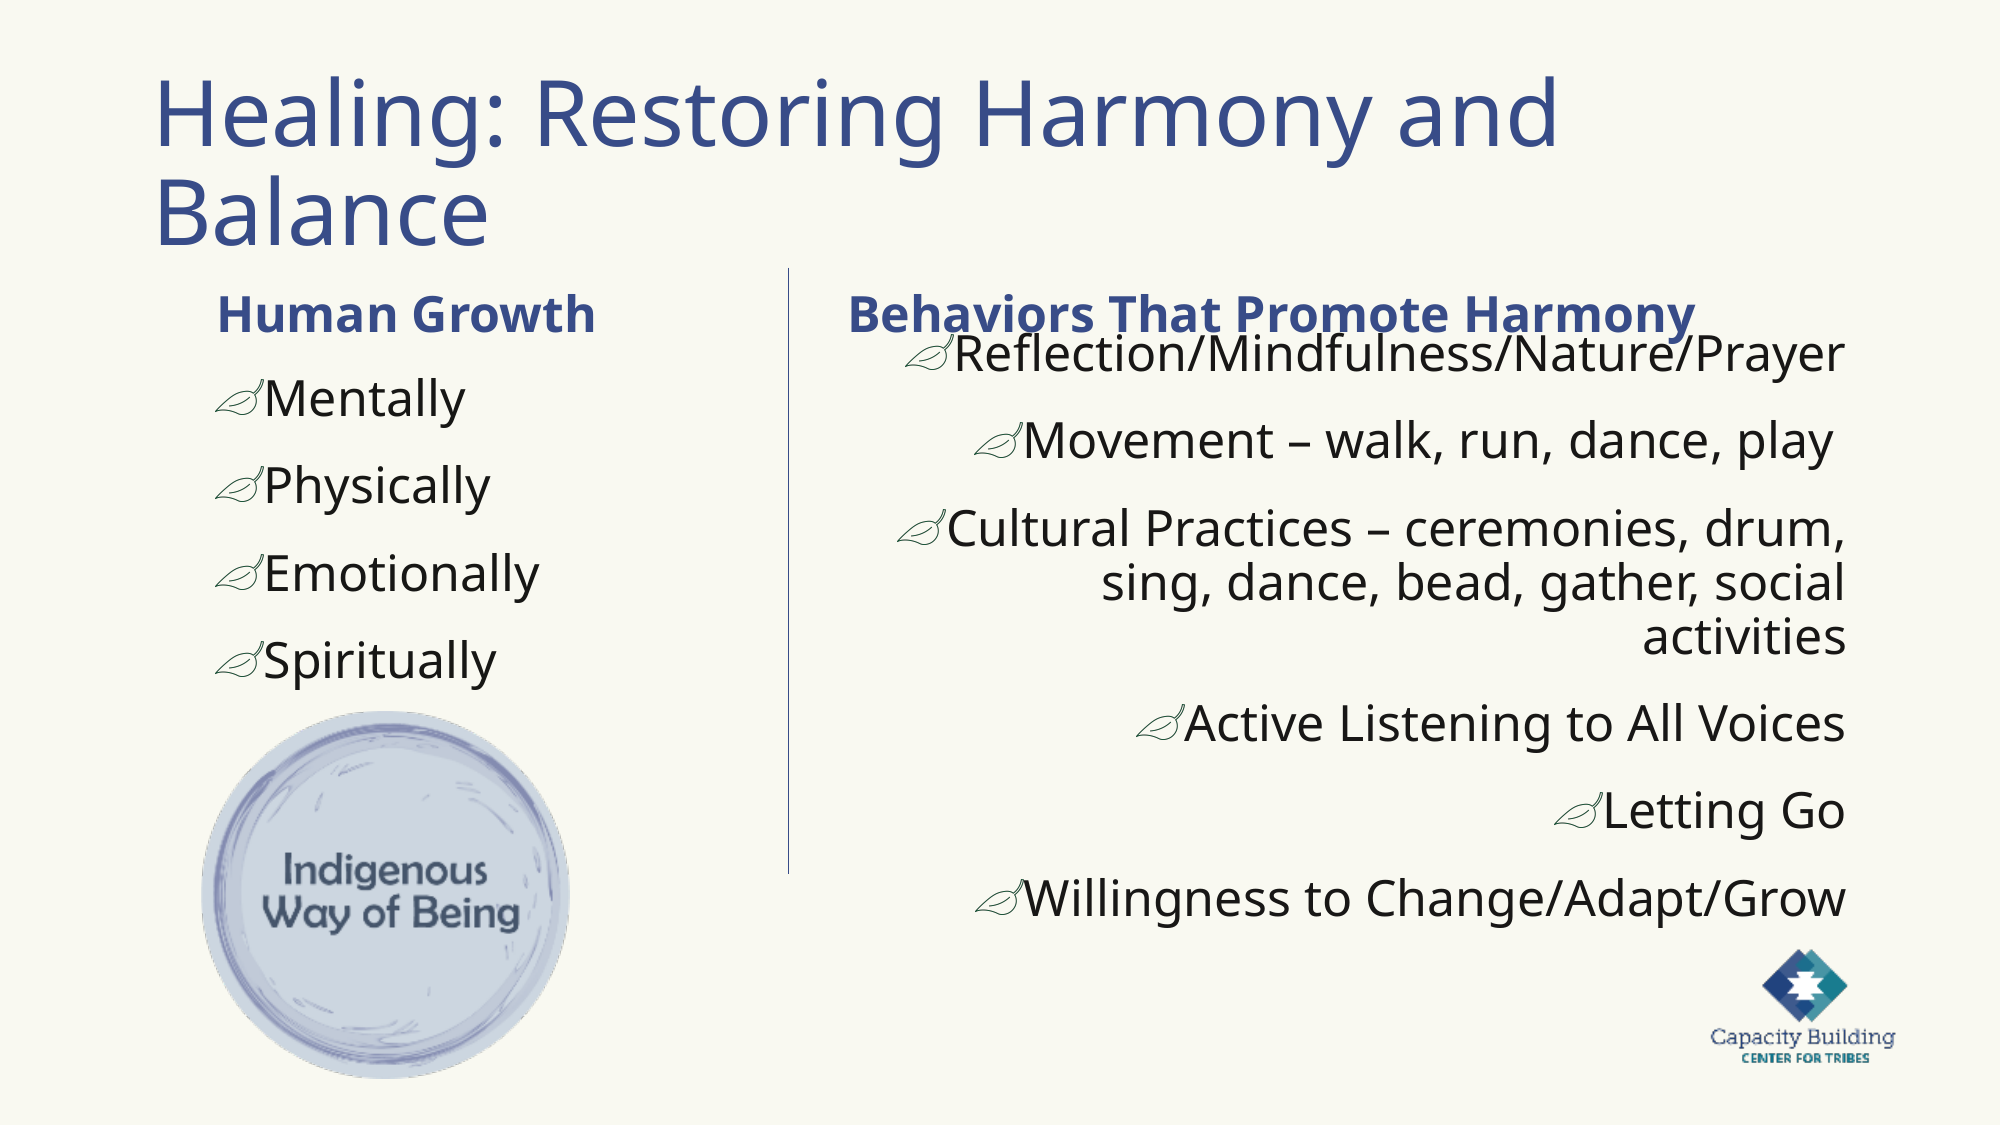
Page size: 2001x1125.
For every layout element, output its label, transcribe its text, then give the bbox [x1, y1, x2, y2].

picture [215, 641, 251, 677]
list Human Growth [201, 215, 788, 351]
title Healing: Restoring Harmony and Balance [137, 59, 1863, 278]
picture [1702, 939, 1905, 1074]
list Mentally Physically Emotionally Spiritually [201, 365, 767, 971]
picture [1146, 704, 1182, 740]
picture [1564, 792, 1600, 828]
list Reflection/Mindfulness/Nature/Prayer Movement – walk, run, dance, play Cultural Practices – ceremonies, drum, sing, dance, bead, gather, social activities Active Listening to All Voices Letting Go Willingness to Change/Adapt/Grow [832, 372, 1863, 971]
picture [215, 379, 251, 415]
picture [215, 554, 251, 590]
picture [215, 466, 251, 502]
picture [986, 879, 1022, 915]
picture [908, 509, 944, 545]
picture [916, 334, 952, 370]
picture [984, 422, 1020, 458]
picture [201, 711, 570, 1079]
list Behaviors That Promote Harmony [832, 215, 1828, 351]
